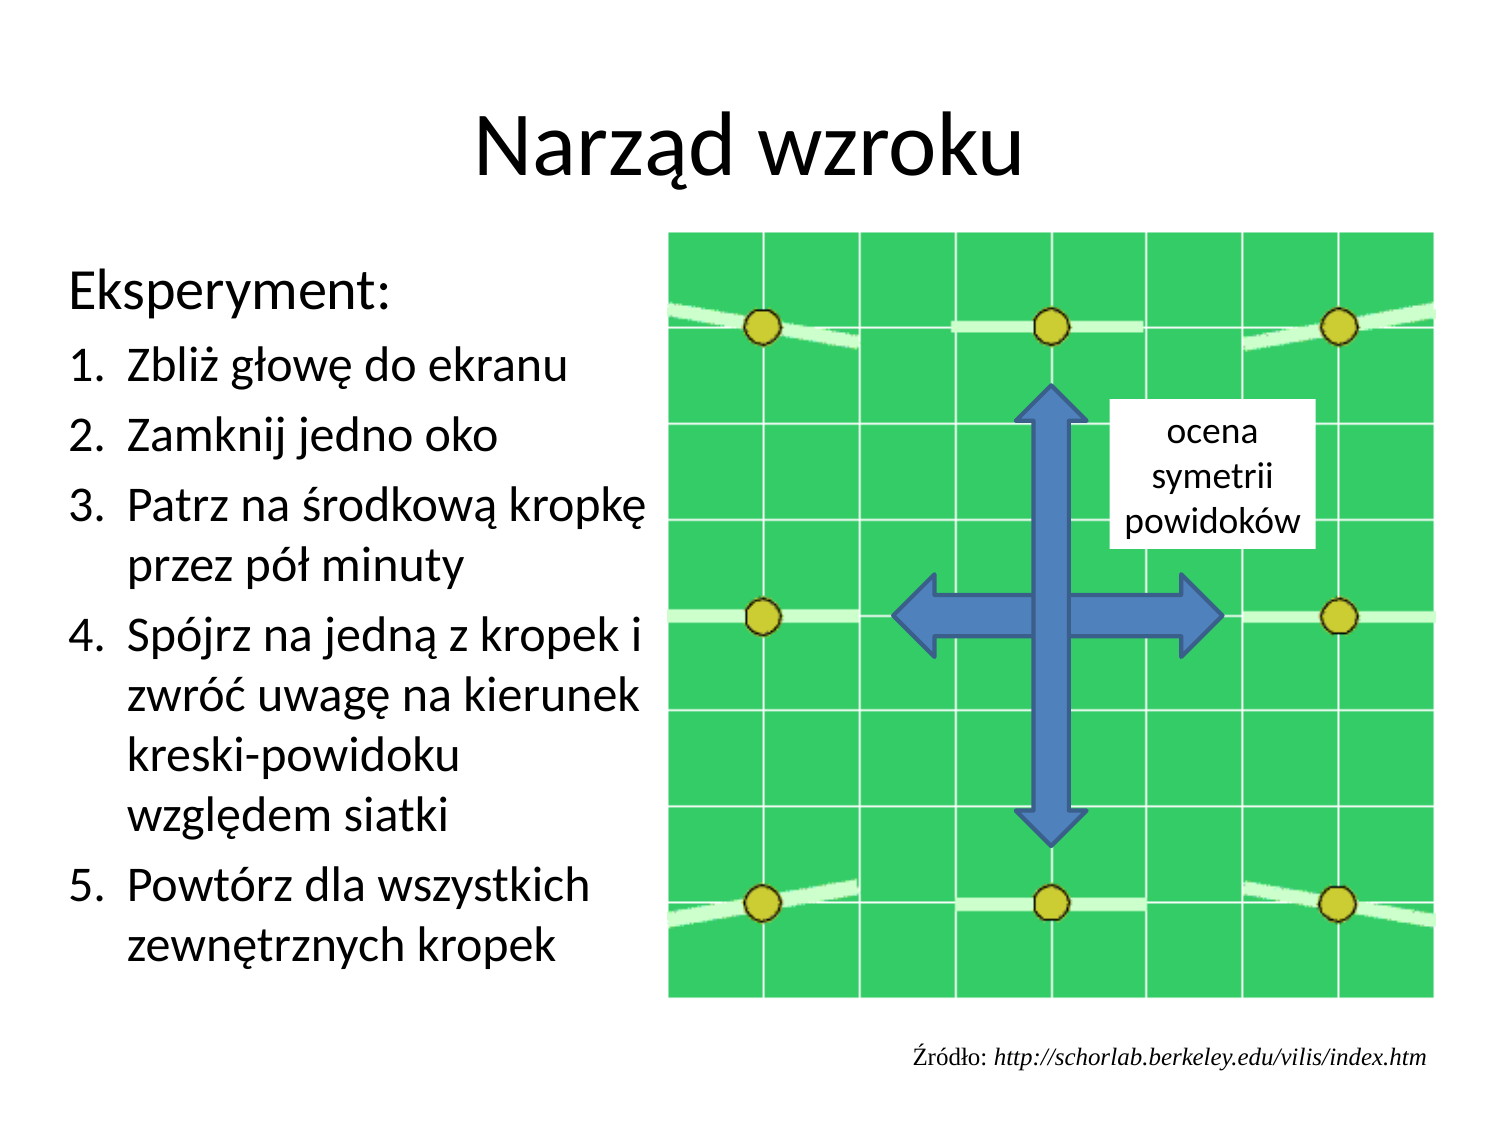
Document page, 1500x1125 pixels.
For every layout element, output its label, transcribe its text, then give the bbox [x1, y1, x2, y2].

text_box Źródło: http://schorlab.berkeley.edu/vilis/index.htm [897, 1034, 1443, 1079]
picture [667, 231, 1436, 1000]
title Narząd wzroku [75, 45, 1425, 233]
list Eksperyment: Zbliż głowę do ekranu Zamknij jedno oko Patrz na środkową kropkę przez pół minuty Spójrz na jedną z kropek i zwróć uwagę na kierunek kreski-powidoku względem siatki Powtórz dla wszystkich zewnętrznych kropek [53, 243, 1483, 1034]
